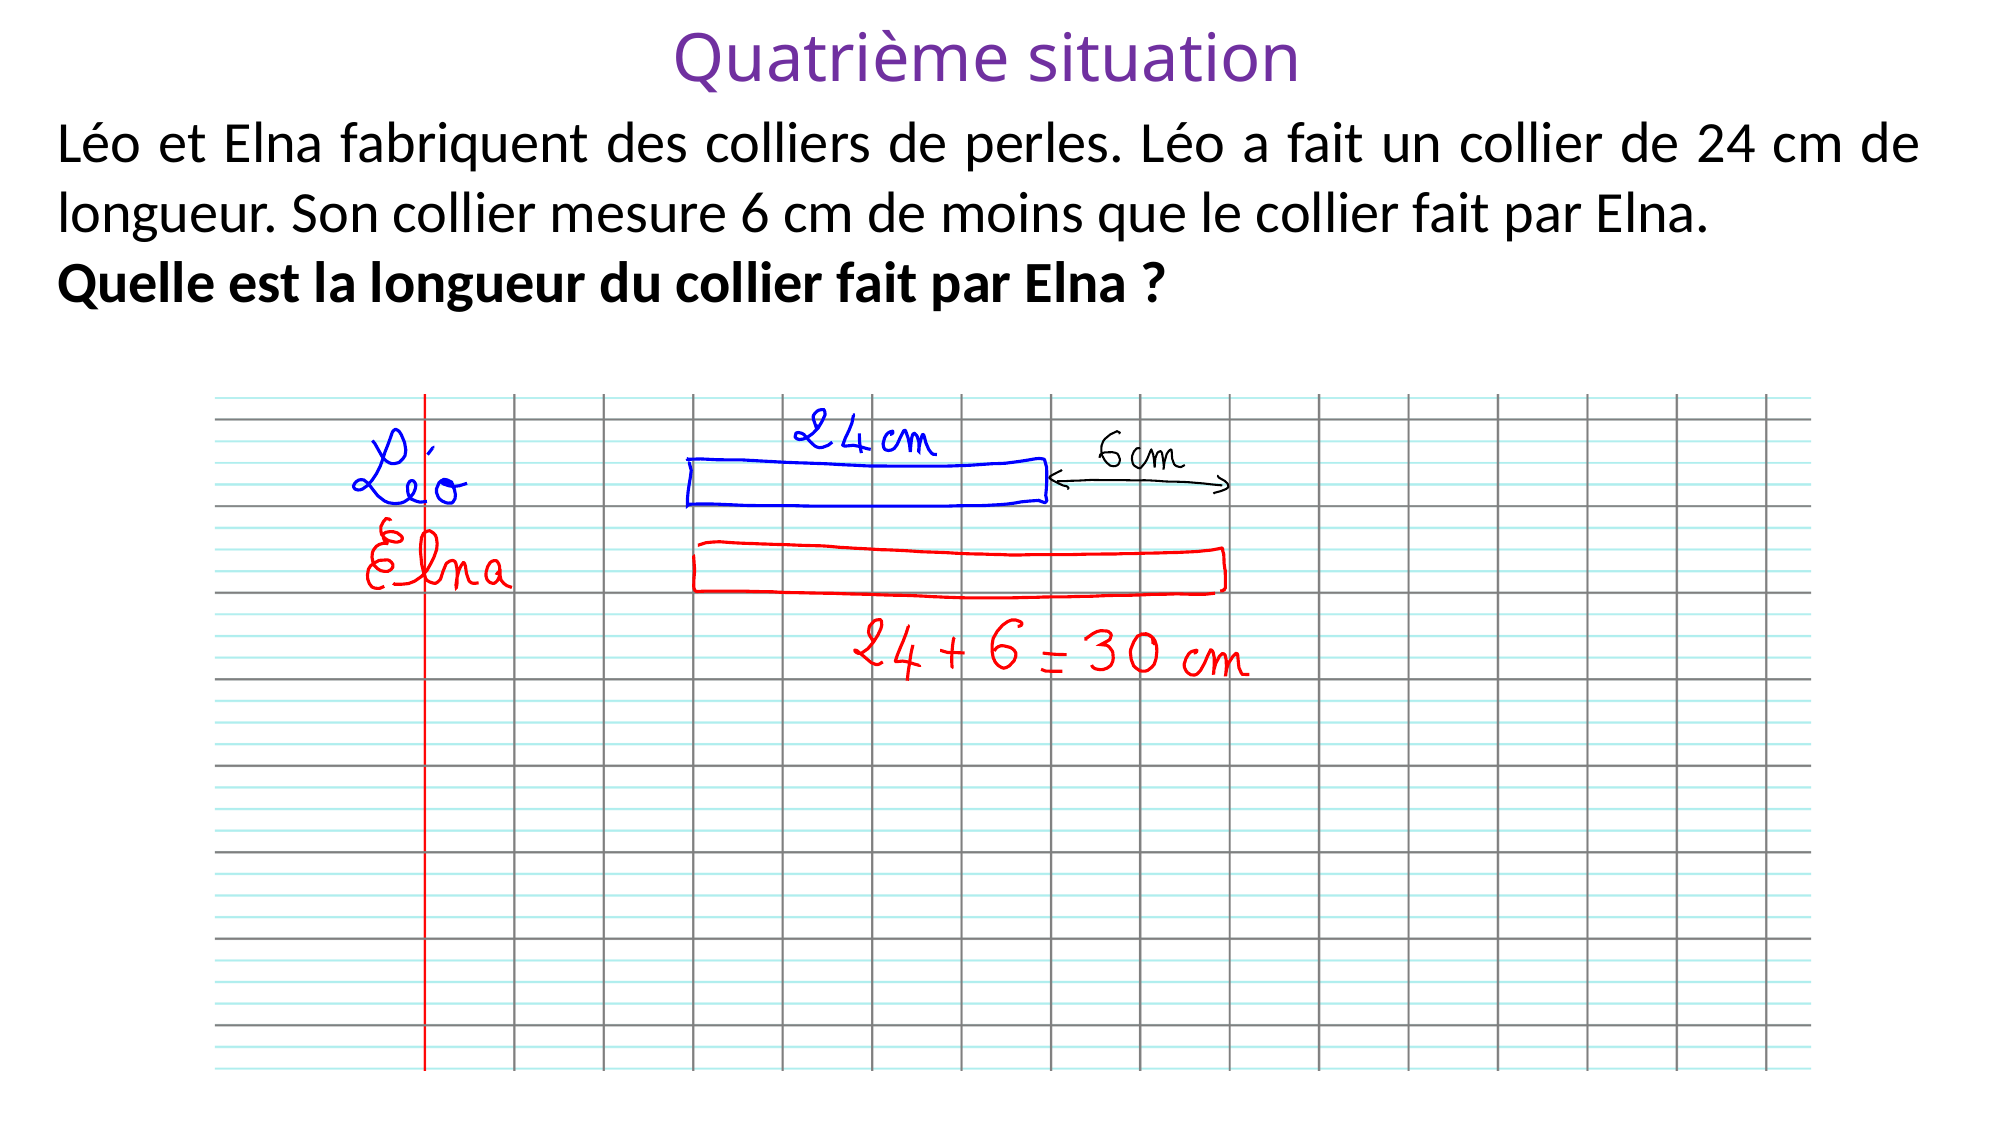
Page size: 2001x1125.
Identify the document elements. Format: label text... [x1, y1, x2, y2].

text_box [1041, 630, 1250, 677]
text_box Léo et Elna fabriquent des colliers de perles. Léo a fait un collier de 24 cm de longueur. Son collier mesure 6 cm de moins que le collier fait par Elna. Quelle est la longueur du collier fait par Elna ? [42, 96, 1937, 322]
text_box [854, 619, 1022, 681]
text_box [353, 429, 468, 504]
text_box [1049, 431, 1229, 494]
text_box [367, 518, 512, 589]
text_box Quatrième situation [125, 23, 1851, 97]
picture [214, 394, 1812, 1071]
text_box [795, 409, 937, 455]
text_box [686, 458, 1047, 507]
